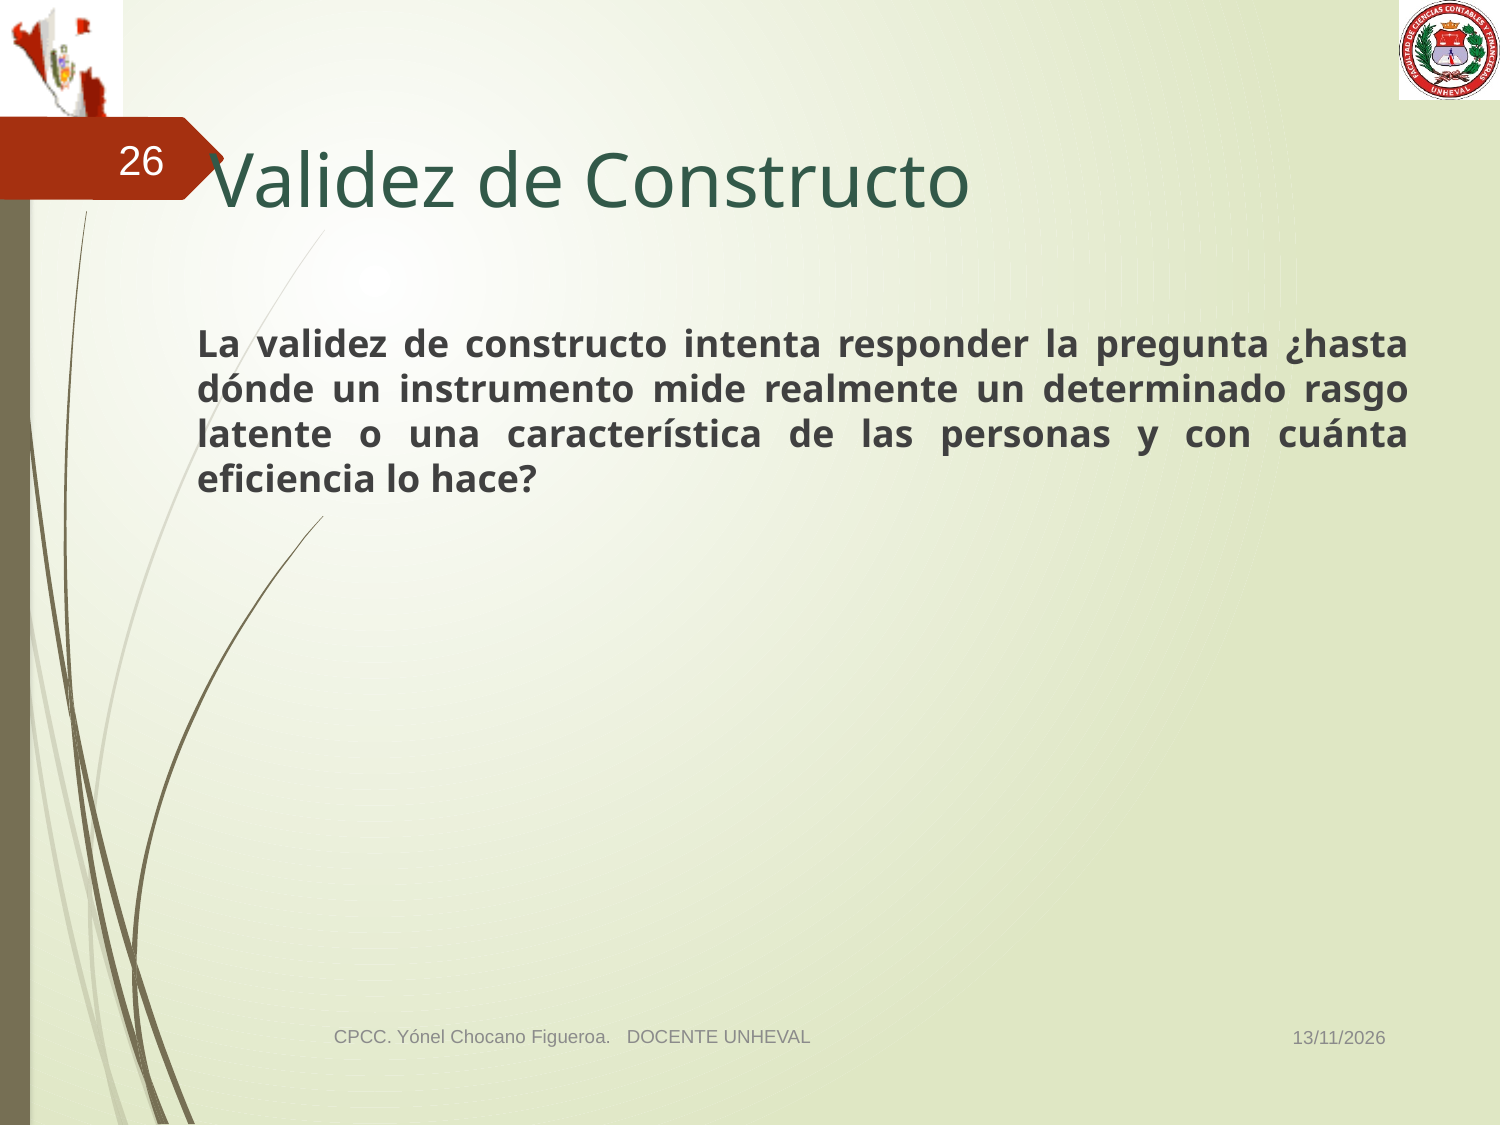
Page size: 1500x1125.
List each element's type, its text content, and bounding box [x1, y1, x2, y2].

title Validez de Constructo [194, 125, 1425, 312]
picture [0, 0, 123, 116]
picture [1399, 0, 1500, 100]
footer CPCC. Yónel Chocano Figueroa. DOCENTE UNHEVAL [318, 1006, 1257, 1067]
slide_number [1275, 1006, 1401, 1068]
slide_number 26 [83, 129, 180, 190]
list La validez de constructo intenta responder la pregunta ¿hasta dónde un instrumento mide realmente un determinado rasgo latente o una característica de las personas y con cuánta eficiencia lo hace? [125, 312, 1425, 834]
